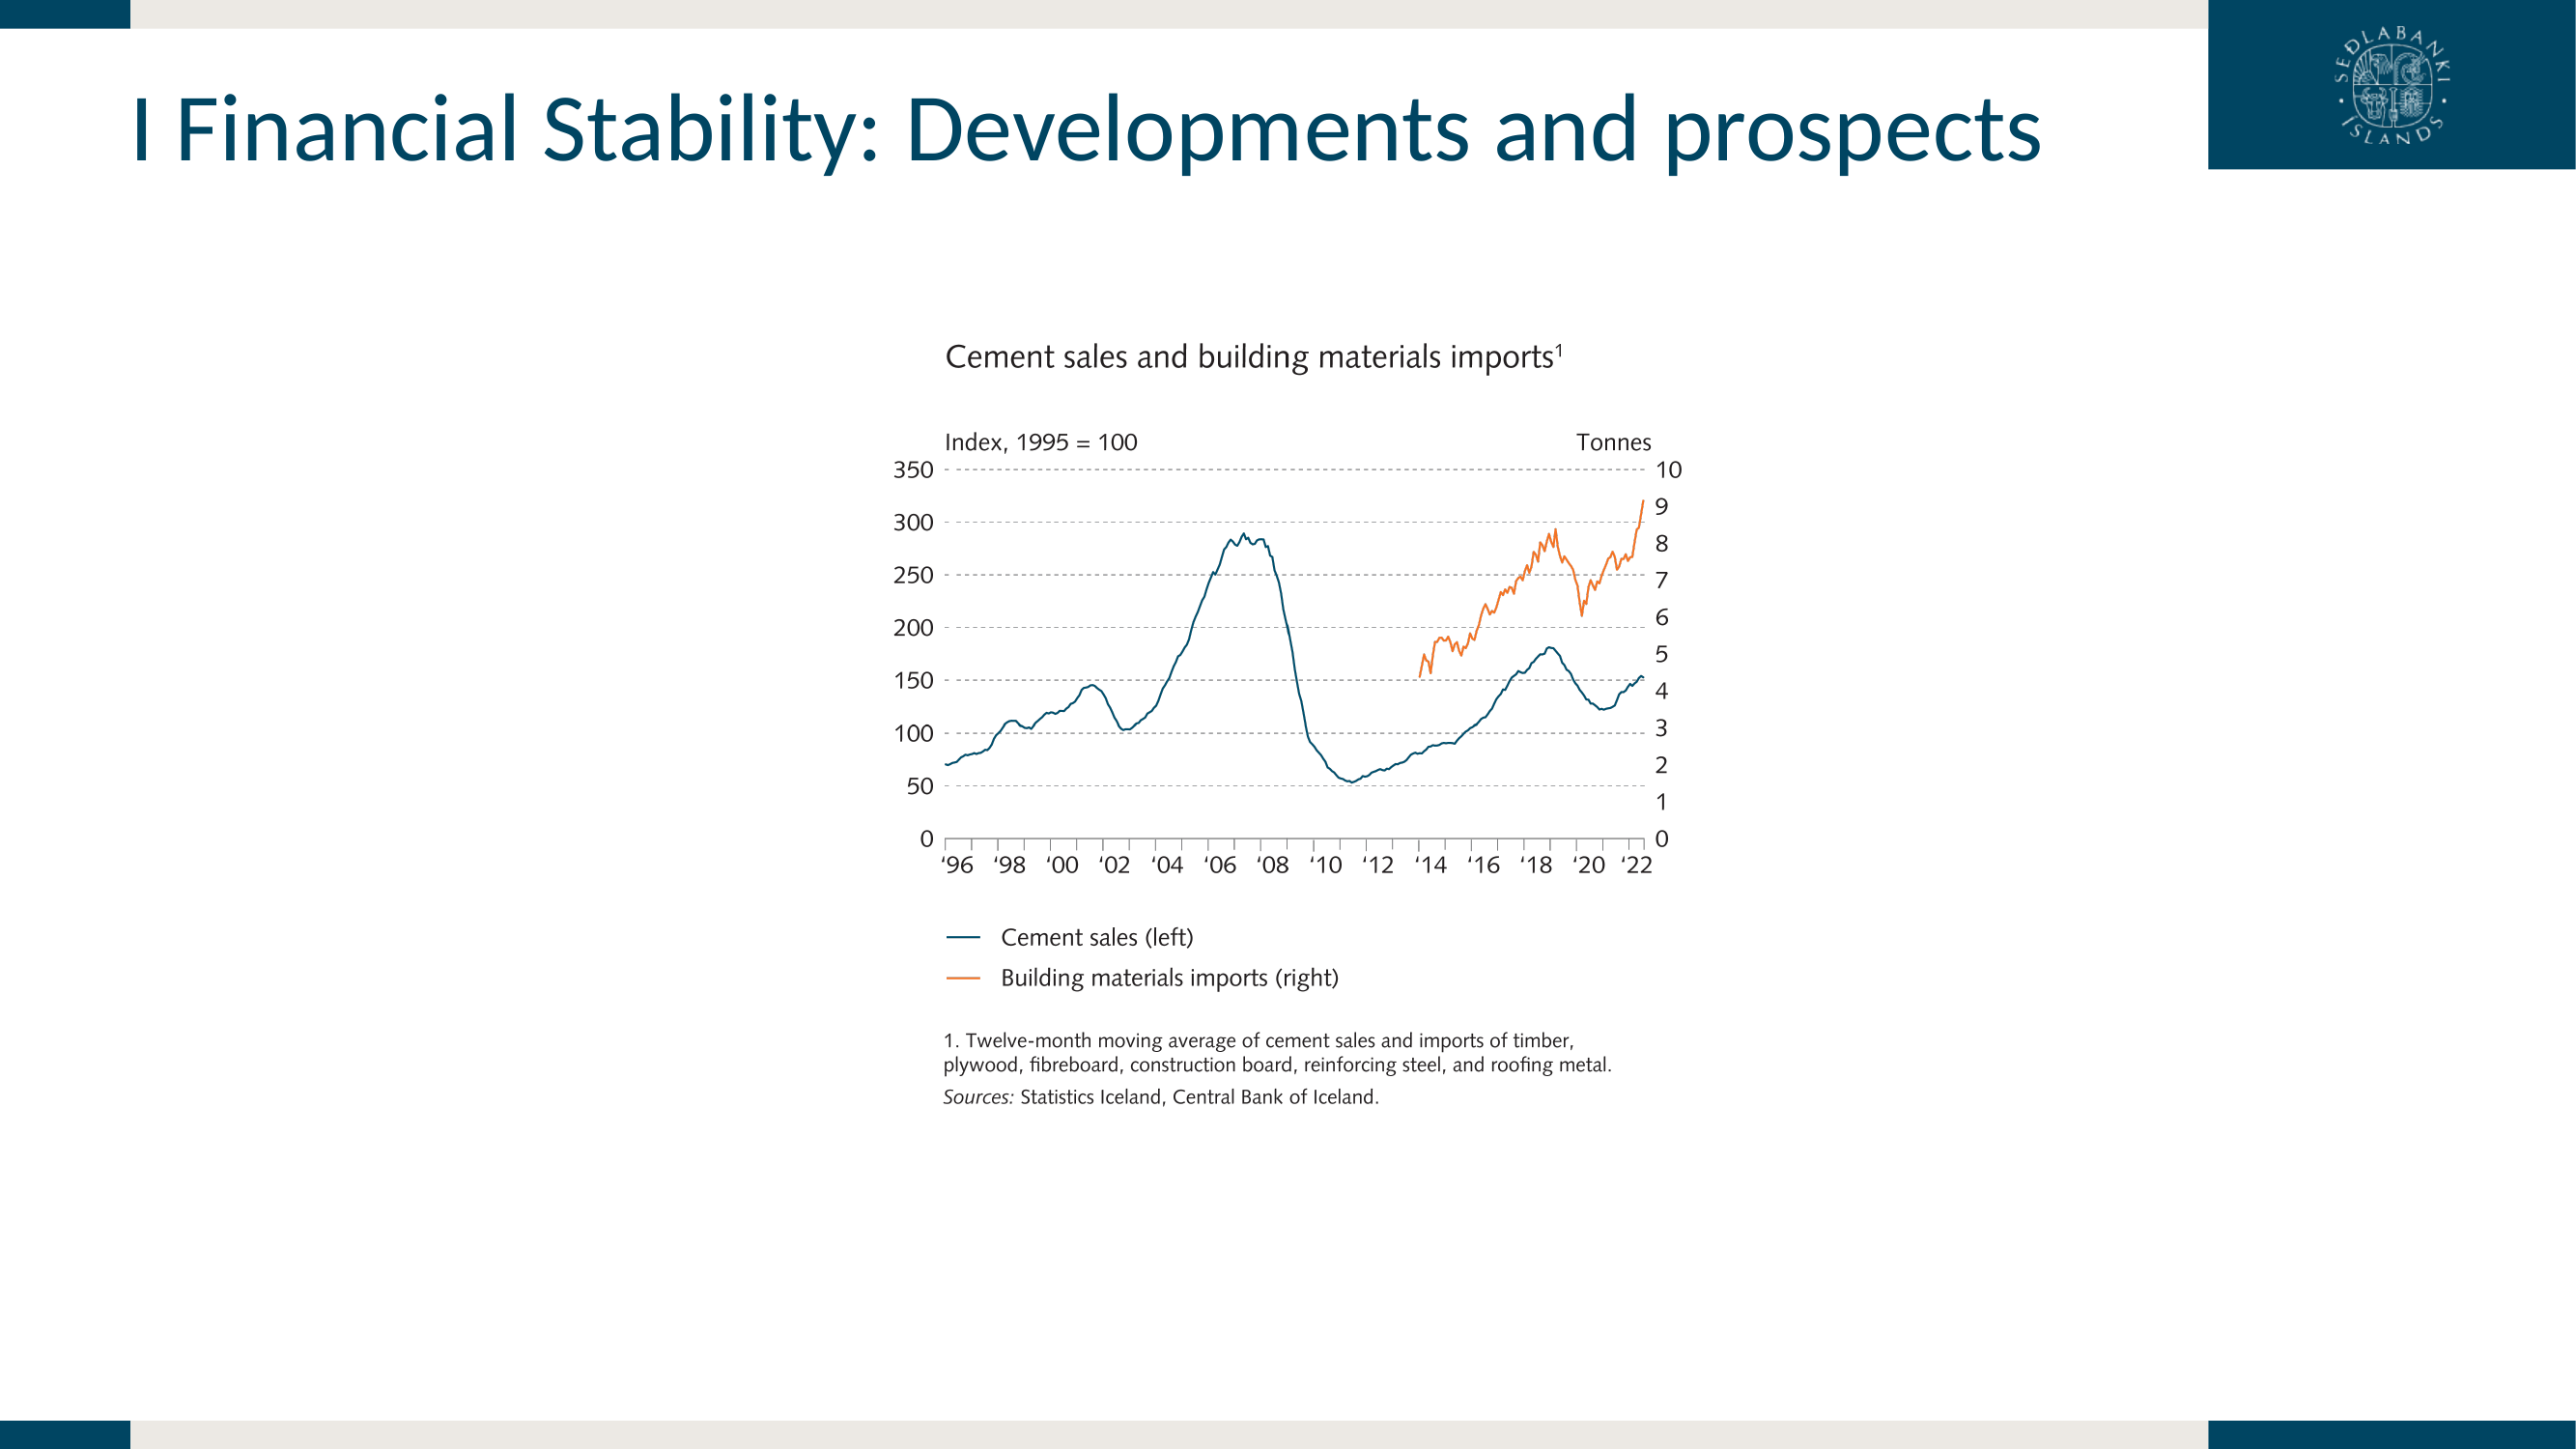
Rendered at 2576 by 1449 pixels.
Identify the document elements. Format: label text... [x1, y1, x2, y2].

picture [892, 340, 1684, 1109]
title I Financial Stability: Developments and prospects [129, 86, 2178, 290]
